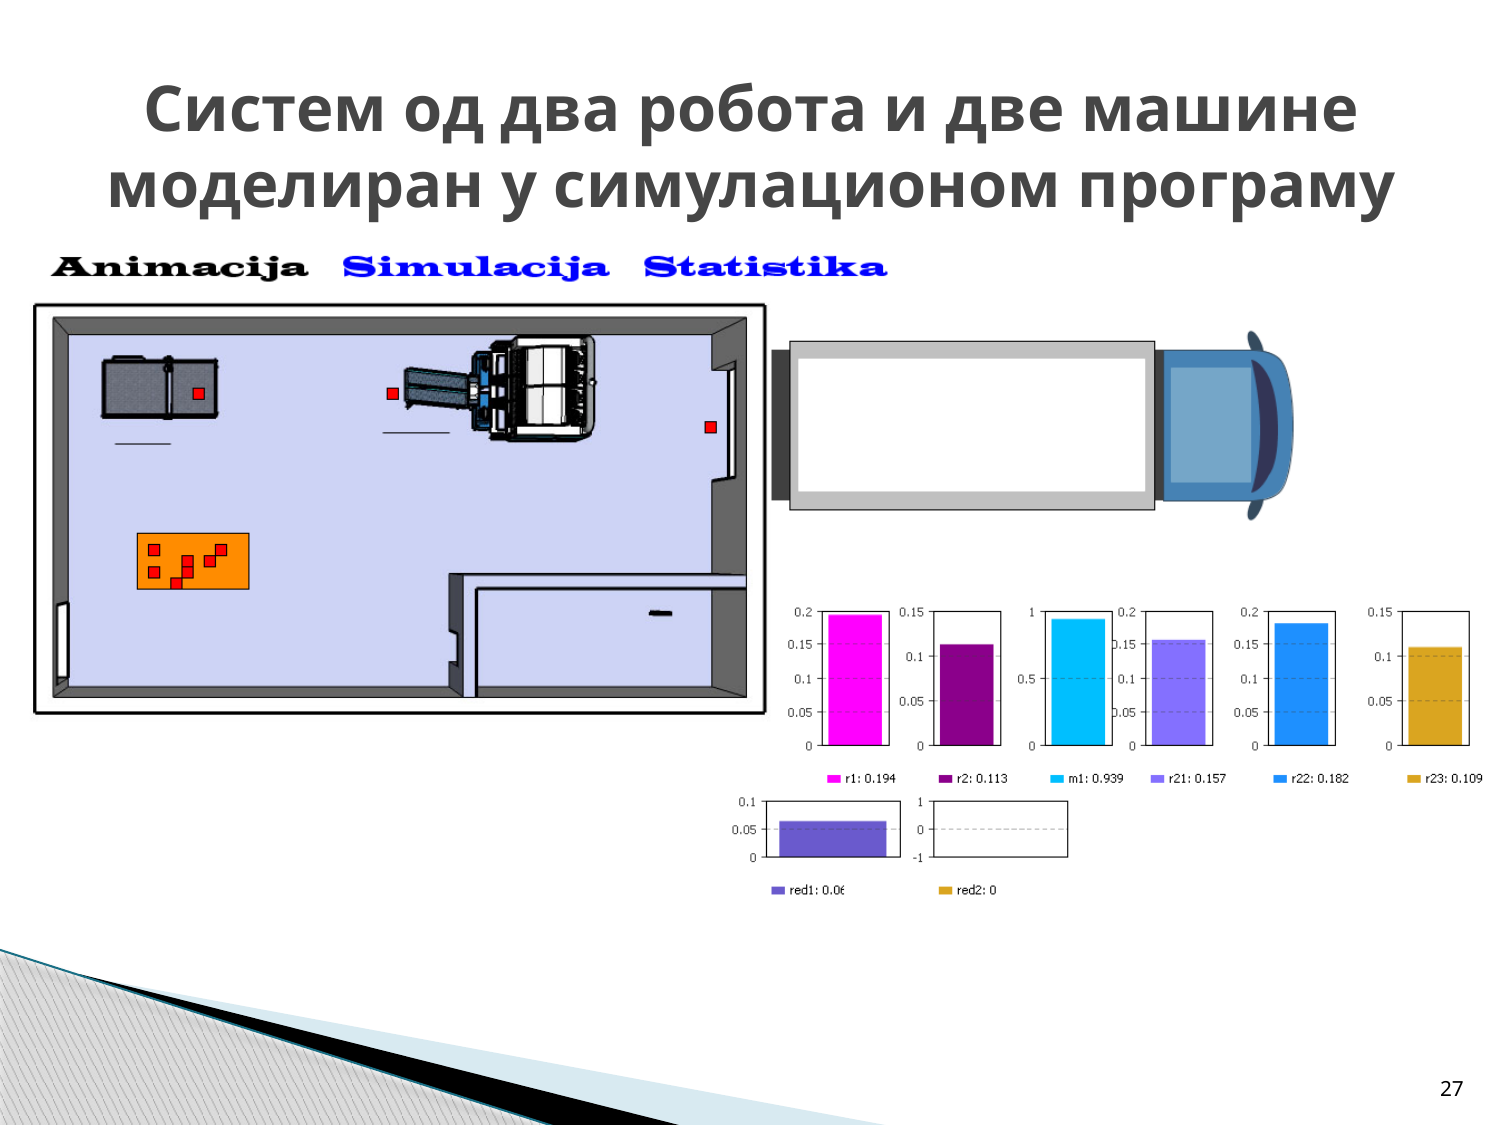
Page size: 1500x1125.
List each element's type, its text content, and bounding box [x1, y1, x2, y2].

title Систем од два робота и две машине моделиран у симулационом програму [76, 50, 1427, 237]
picture [3, 237, 1500, 928]
slide_number 27 [1418, 1051, 1479, 1112]
